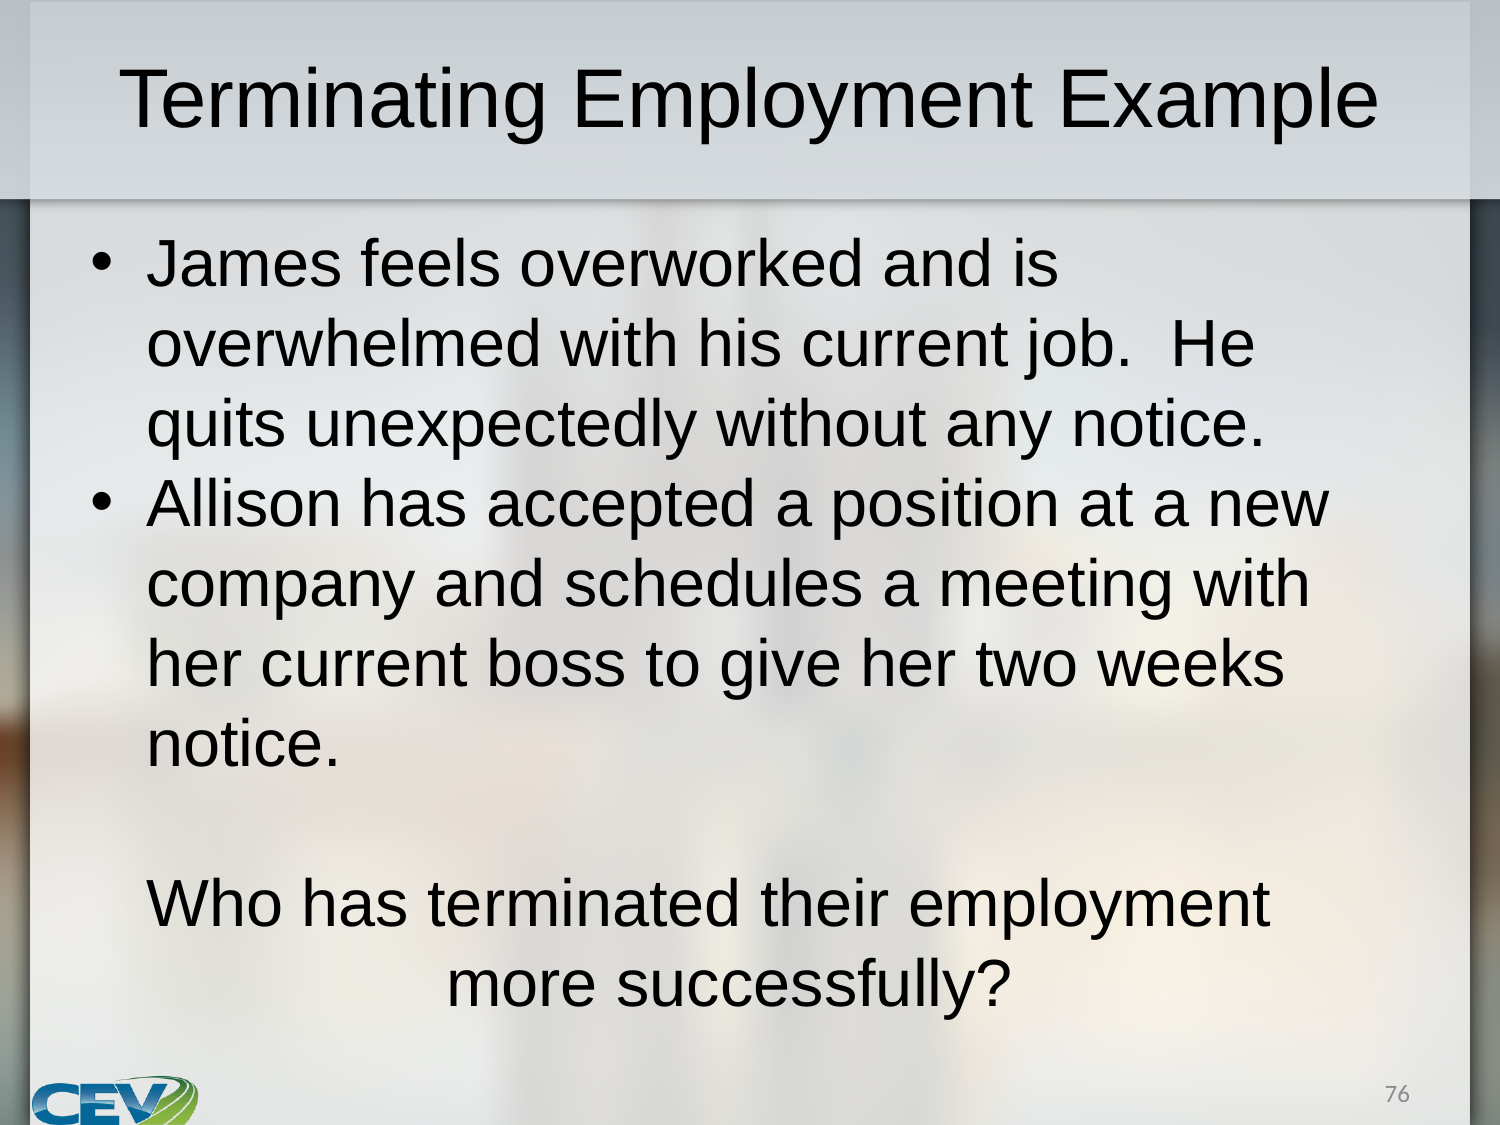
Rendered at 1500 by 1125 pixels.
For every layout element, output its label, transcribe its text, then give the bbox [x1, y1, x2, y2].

list James feels overworked and is overwhelmed with his current job. He quits unexpectedly without any notice. Allison has accepted a position at a new company and schedules a meeting with her current boss to give her two weeks notice. Who has terminated their employment more successfully? [75, 212, 1425, 1060]
slide_number 76 [1074, 1062, 1425, 1123]
picture [0, 0, 1500, 1125]
title Terminating Employment Example [75, 0, 1425, 188]
